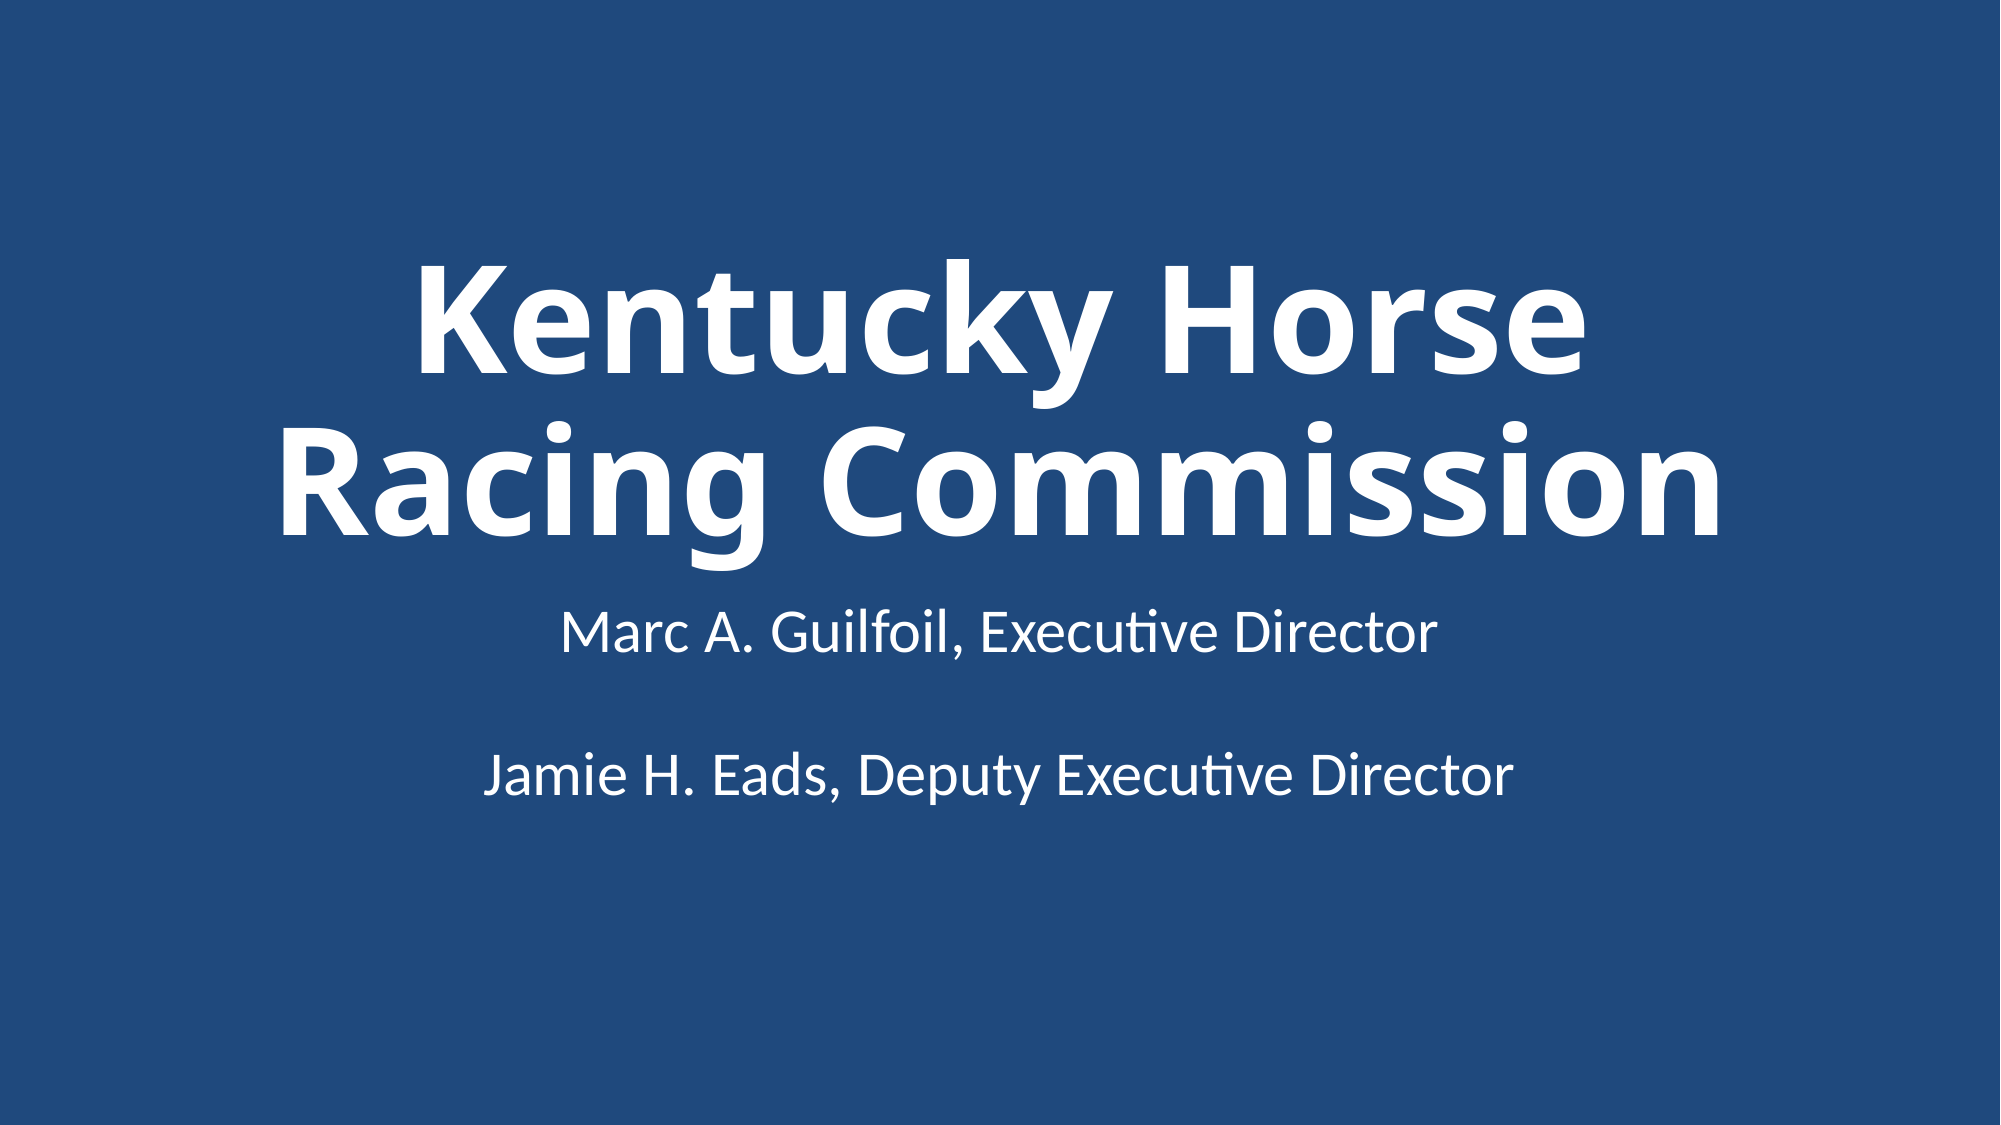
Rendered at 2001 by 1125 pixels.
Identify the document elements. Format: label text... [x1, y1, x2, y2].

subtitle Marc A. Guilfoil, Executive Director Jamie H. Eads, Deputy Executive Director [249, 590, 1750, 863]
title Kentucky Horse Racing Commission [249, 184, 1750, 576]
